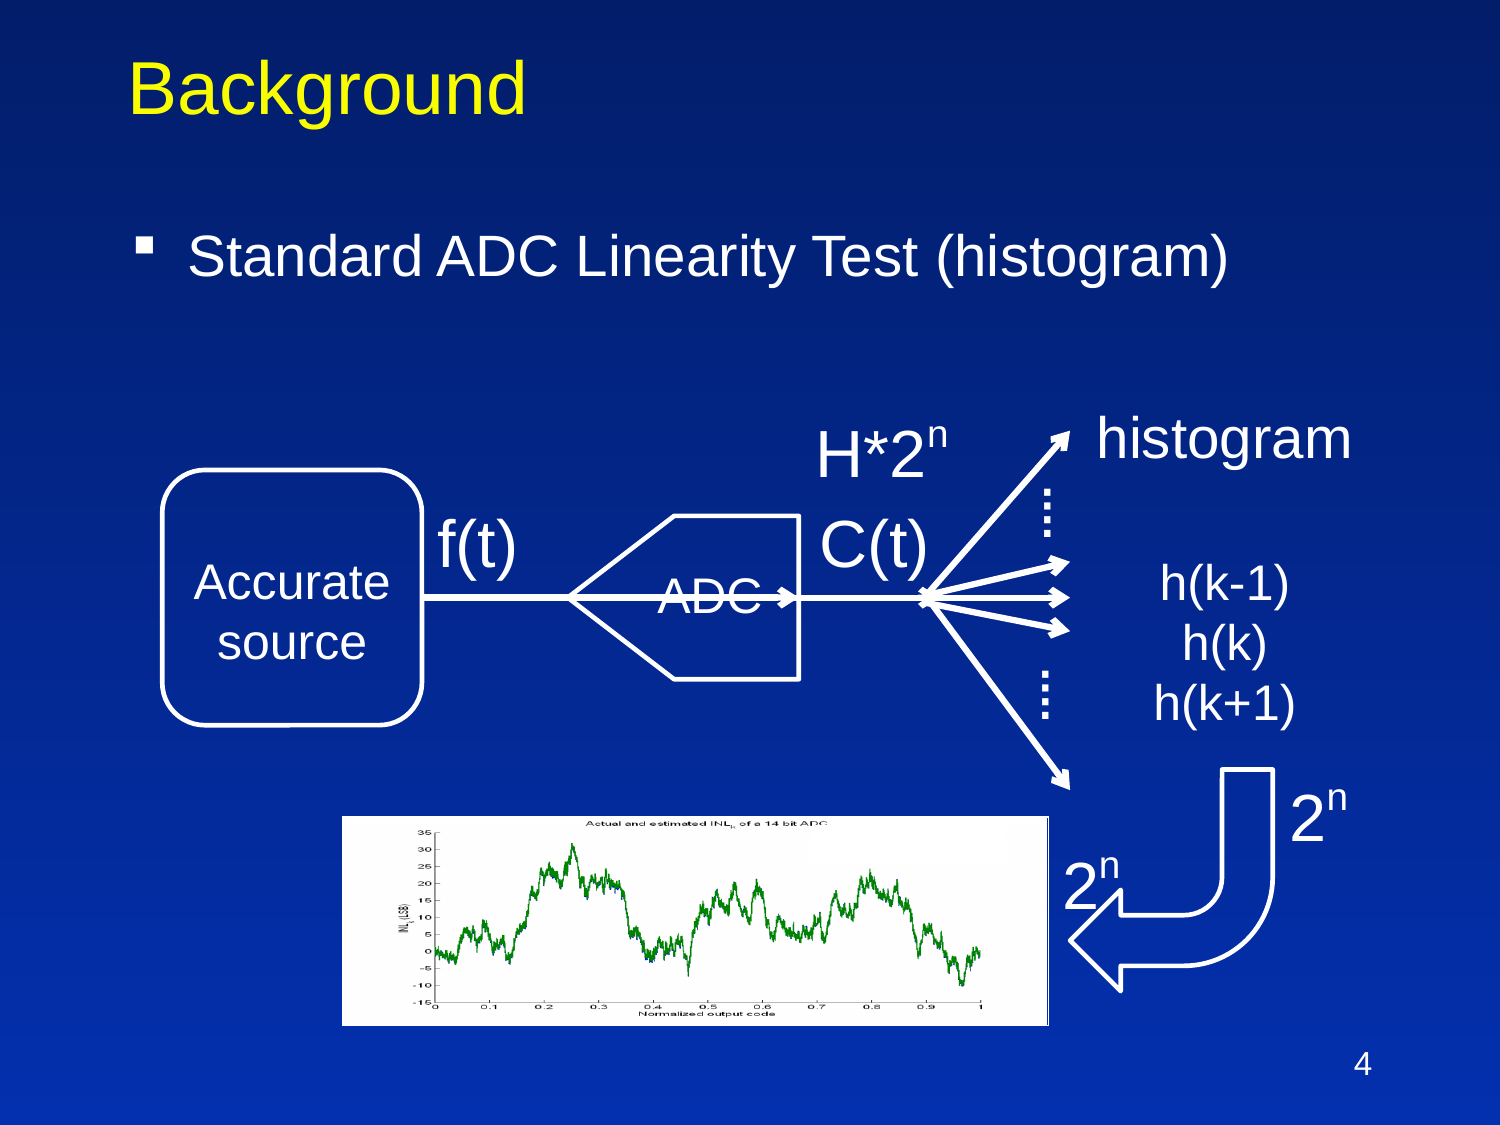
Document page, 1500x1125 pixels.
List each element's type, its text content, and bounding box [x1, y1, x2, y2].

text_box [162, 392, 1370, 1026]
title Background [112, 37, 1388, 138]
list Standard ADC Linearity Test (histogram) [115, 192, 1392, 1002]
slide_number 4 [1074, 1024, 1388, 1101]
